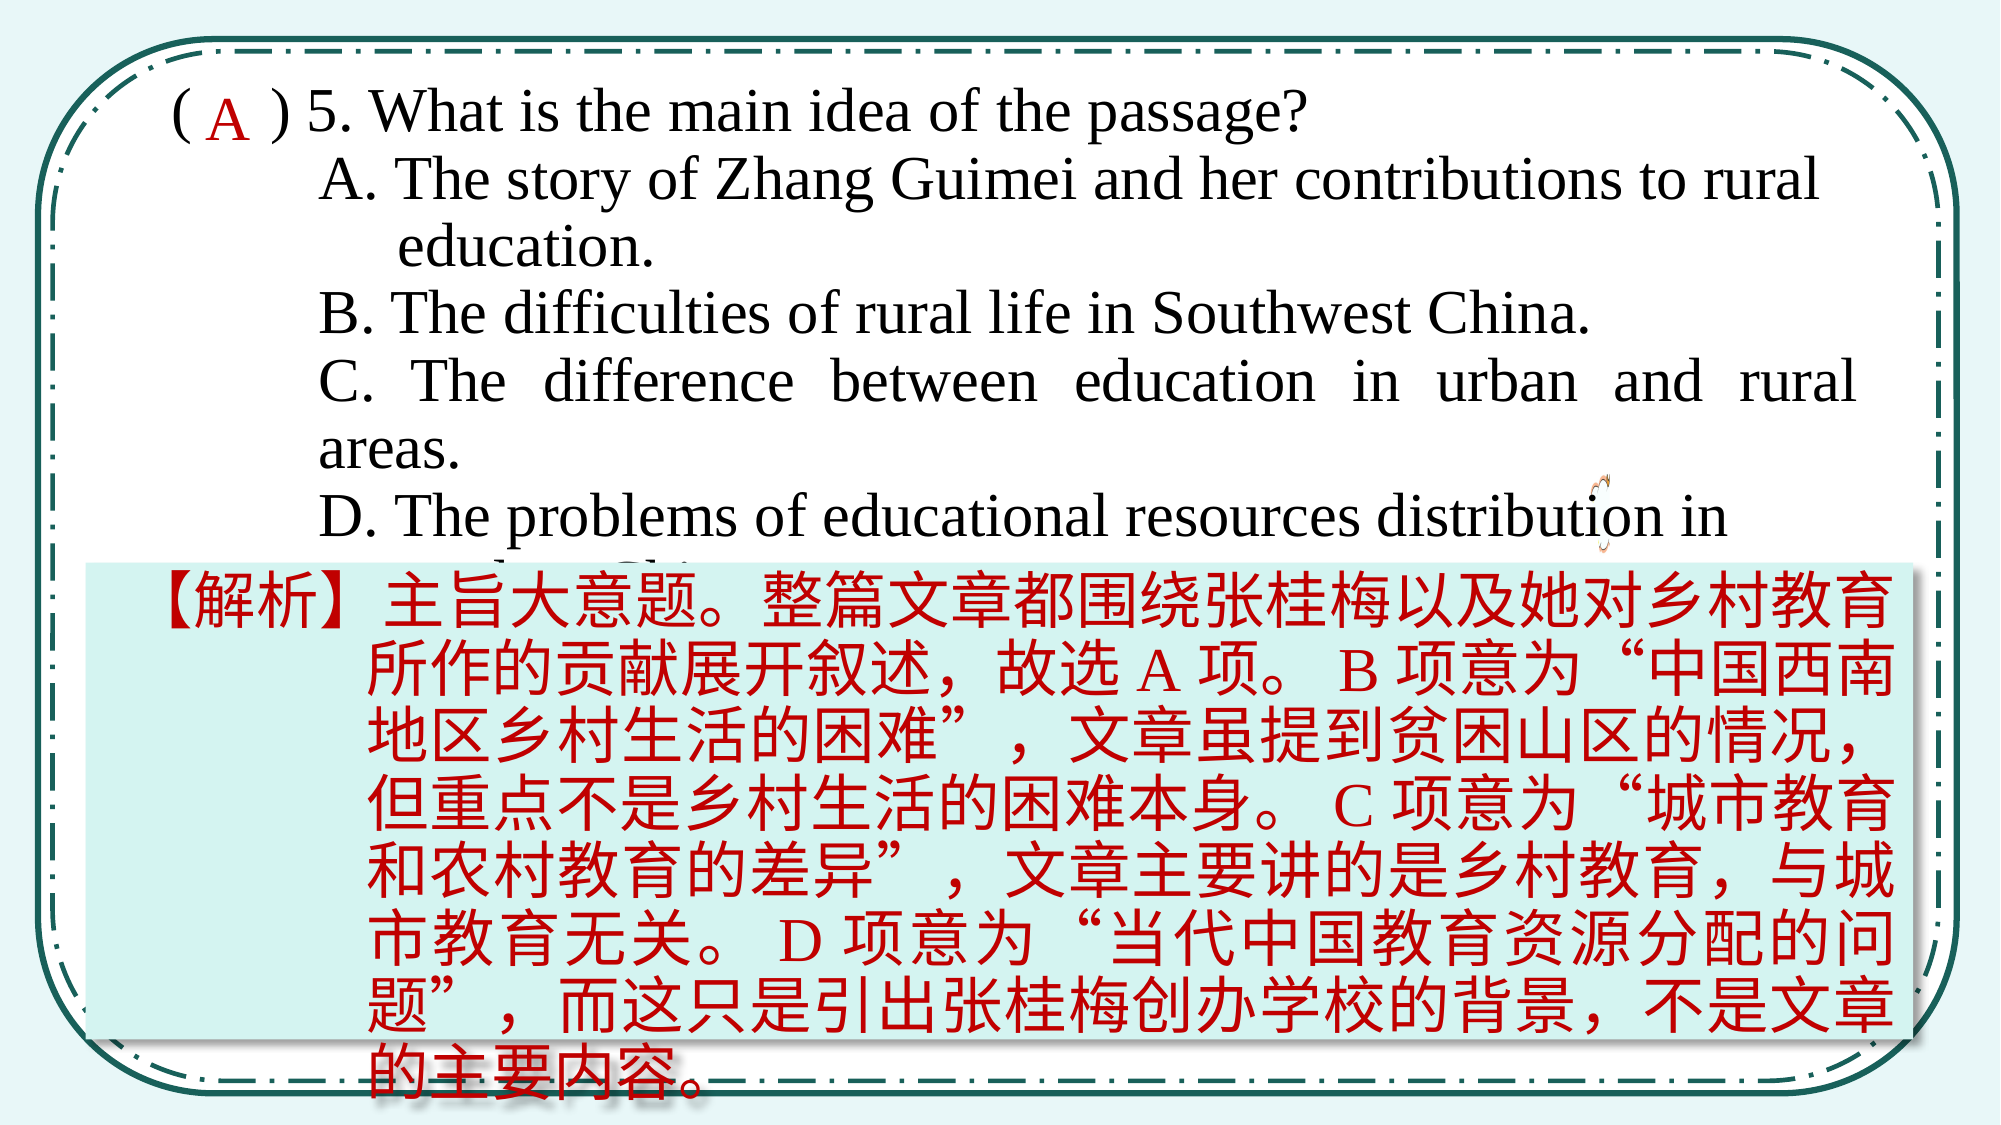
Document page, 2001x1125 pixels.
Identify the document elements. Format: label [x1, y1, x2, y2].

picture [0, 0, 2000, 1125]
text_box [37, 38, 1958, 1094]
